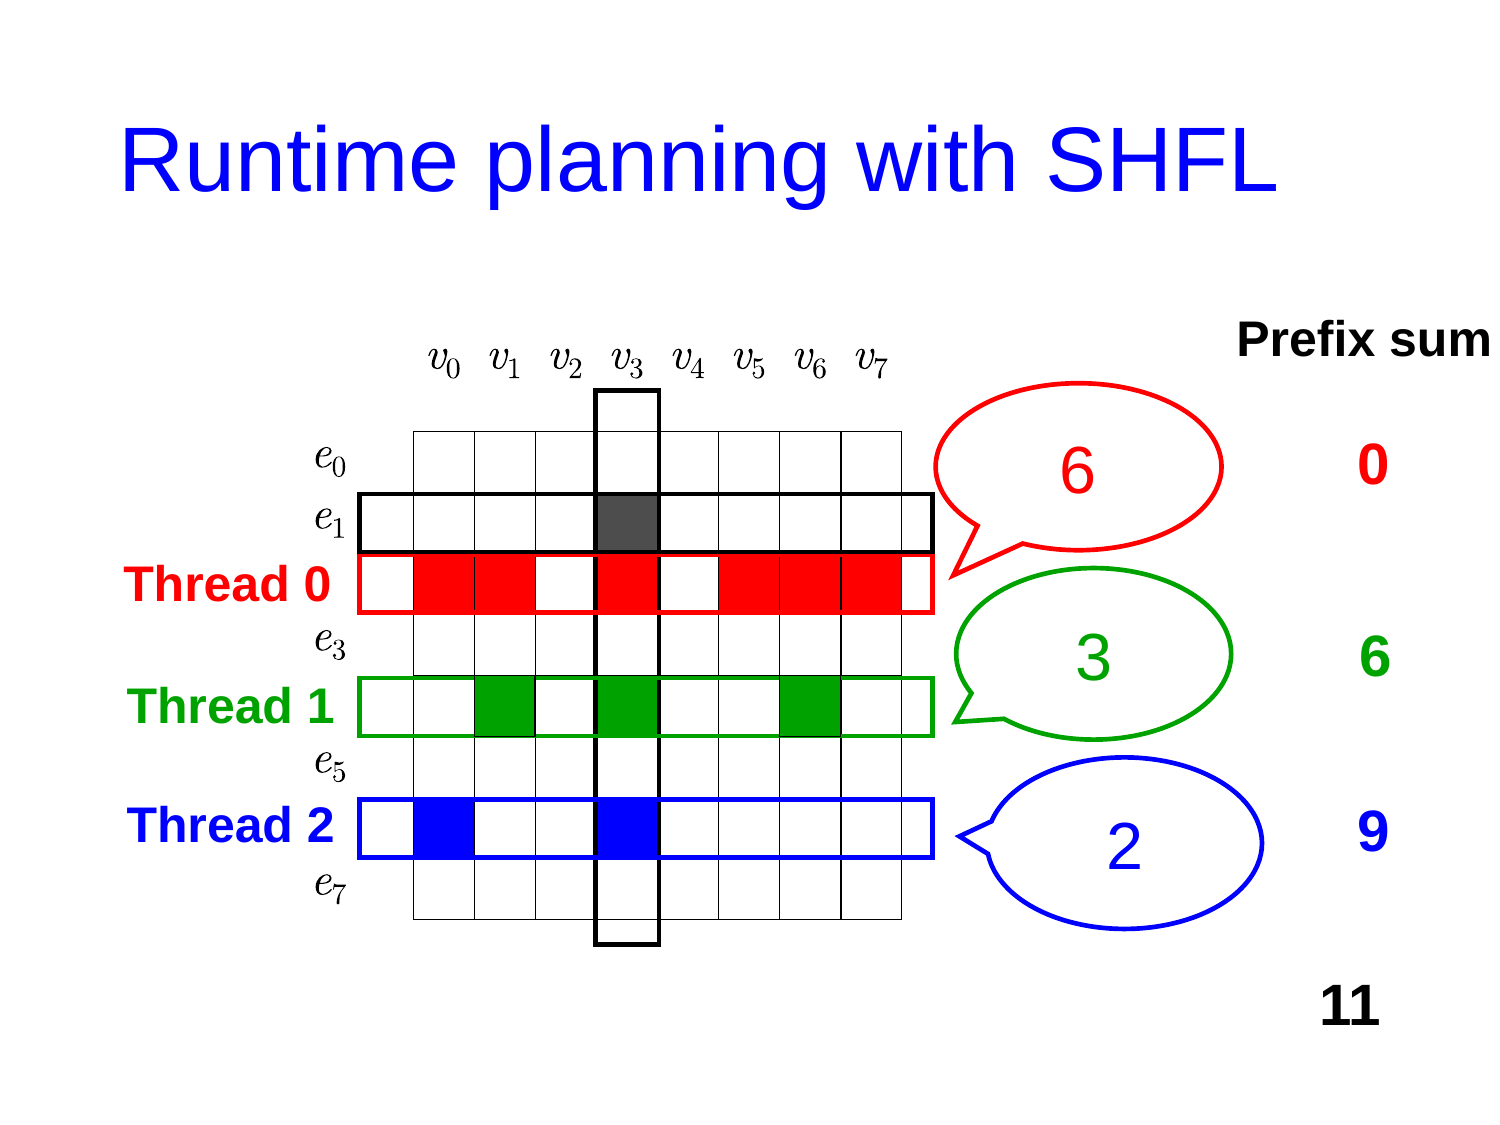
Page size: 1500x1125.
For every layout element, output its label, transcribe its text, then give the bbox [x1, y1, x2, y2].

text_box [315, 752, 332, 773]
text_box [841, 677, 933, 736]
text_box [855, 348, 875, 370]
text_box 0 [1342, 419, 1398, 504]
text_box [659, 858, 718, 920]
text_box [840, 614, 902, 675]
text_box 11 [1304, 959, 1408, 1045]
text_box [840, 431, 902, 492]
text_box [332, 639, 346, 661]
text_box [446, 358, 460, 379]
text_box [474, 614, 535, 675]
text_box [413, 431, 474, 492]
title Runtime planning with SHFL [103, 52, 1397, 271]
text_box [315, 446, 332, 468]
text_box [474, 431, 535, 492]
text_box Thread 2 [89, 785, 350, 860]
text_box [509, 358, 520, 379]
text_box [550, 348, 570, 370]
text_box Prefix sum [1221, 298, 1500, 374]
text_box [595, 390, 659, 493]
text_box [413, 614, 474, 675]
text_box [718, 614, 779, 675]
text_box [672, 348, 692, 370]
text_box [718, 736, 779, 797]
text_box [535, 614, 595, 675]
text_box [733, 348, 753, 370]
text_box [474, 737, 535, 797]
text_box [413, 736, 474, 797]
text_box [489, 348, 509, 370]
text_box [779, 431, 840, 492]
text_box [359, 554, 933, 613]
text_box [630, 358, 643, 379]
text_box [779, 858, 840, 920]
text_box [595, 736, 659, 799]
text_box [315, 508, 332, 529]
text_box [718, 858, 779, 920]
text_box [535, 431, 595, 492]
text_box [874, 357, 888, 379]
text_box [813, 358, 826, 379]
text_box [474, 675, 536, 737]
text_box 9 [1342, 785, 1398, 871]
text_box 6 [934, 382, 1223, 578]
text_box [428, 348, 448, 370]
text_box Thread 0 [85, 544, 347, 620]
text_box [535, 736, 595, 797]
text_box 3 [953, 567, 1233, 741]
text_box [779, 737, 840, 797]
text_box [595, 613, 659, 677]
text_box [359, 677, 474, 736]
text_box [315, 629, 332, 651]
text_box 2 [957, 756, 1264, 930]
text_box [332, 456, 346, 477]
text_box [595, 858, 659, 945]
text_box [333, 761, 346, 783]
text_box [359, 493, 933, 552]
text_box [611, 348, 631, 370]
text_box [840, 736, 902, 797]
text_box [718, 431, 779, 492]
text_box [659, 614, 718, 675]
text_box [779, 614, 840, 675]
text_box [334, 517, 344, 538]
text_box [569, 358, 582, 379]
text_box 6 [1344, 610, 1400, 696]
text_box [315, 874, 332, 896]
text_box [659, 431, 718, 492]
text_box [535, 858, 595, 920]
text_box [752, 358, 765, 379]
text_box [536, 677, 779, 736]
text_box [690, 357, 704, 379]
text_box [474, 858, 535, 920]
text_box [359, 799, 933, 858]
text_box [840, 858, 902, 920]
text_box [659, 736, 718, 797]
text_box [413, 858, 474, 920]
text_box [779, 675, 841, 737]
text_box [333, 883, 347, 905]
text_box [794, 348, 814, 370]
text_box Thread 1 [89, 666, 350, 742]
